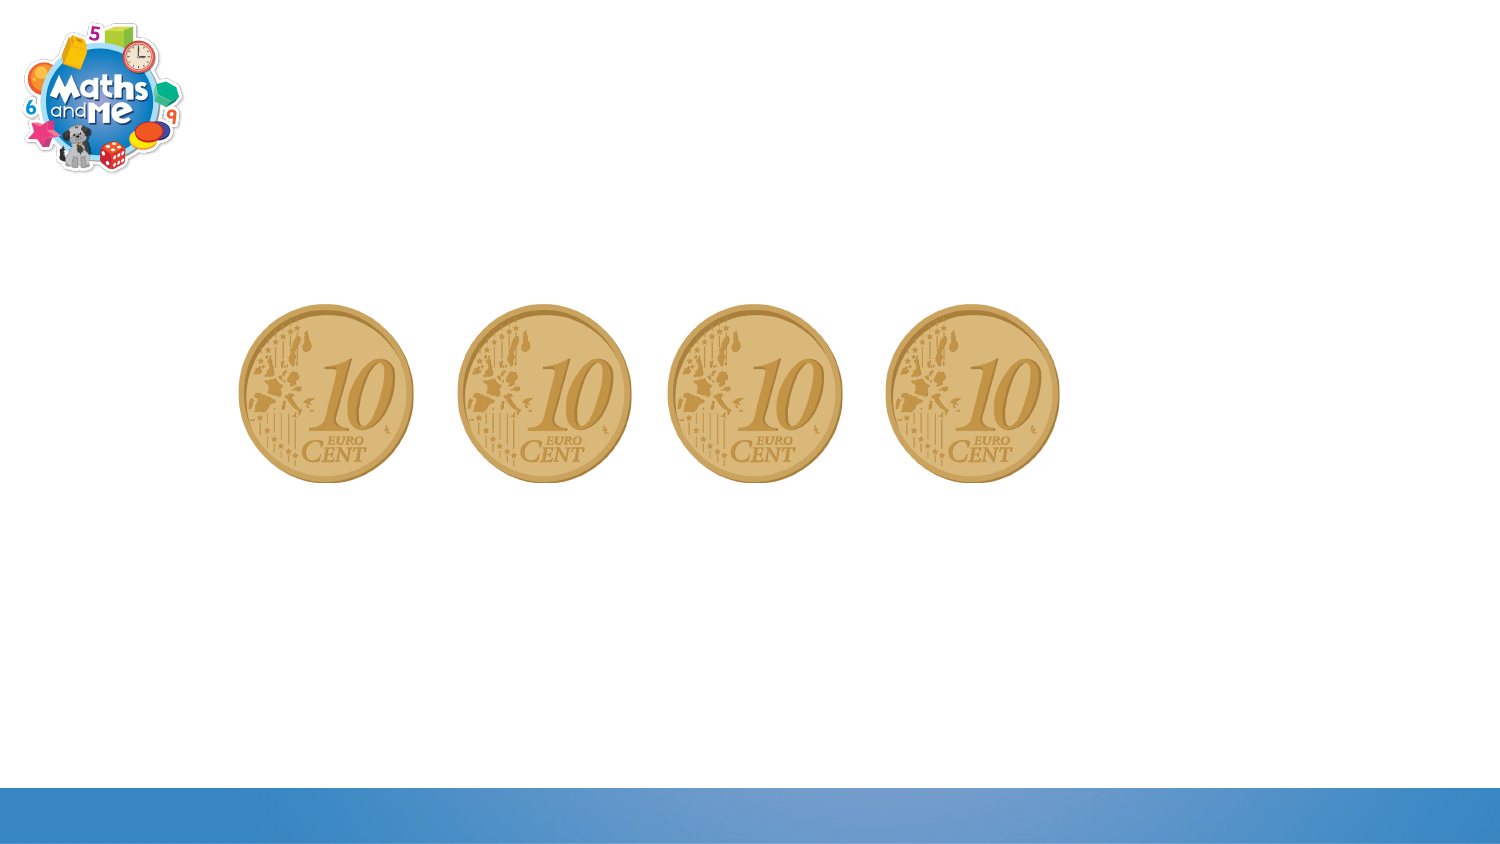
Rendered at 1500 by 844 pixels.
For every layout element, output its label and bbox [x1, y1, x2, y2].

picture [874, 304, 1060, 484]
picture [657, 304, 843, 484]
picture [446, 304, 632, 484]
picture [20, 20, 186, 176]
picture [228, 304, 414, 484]
picture [0, 788, 1500, 844]
